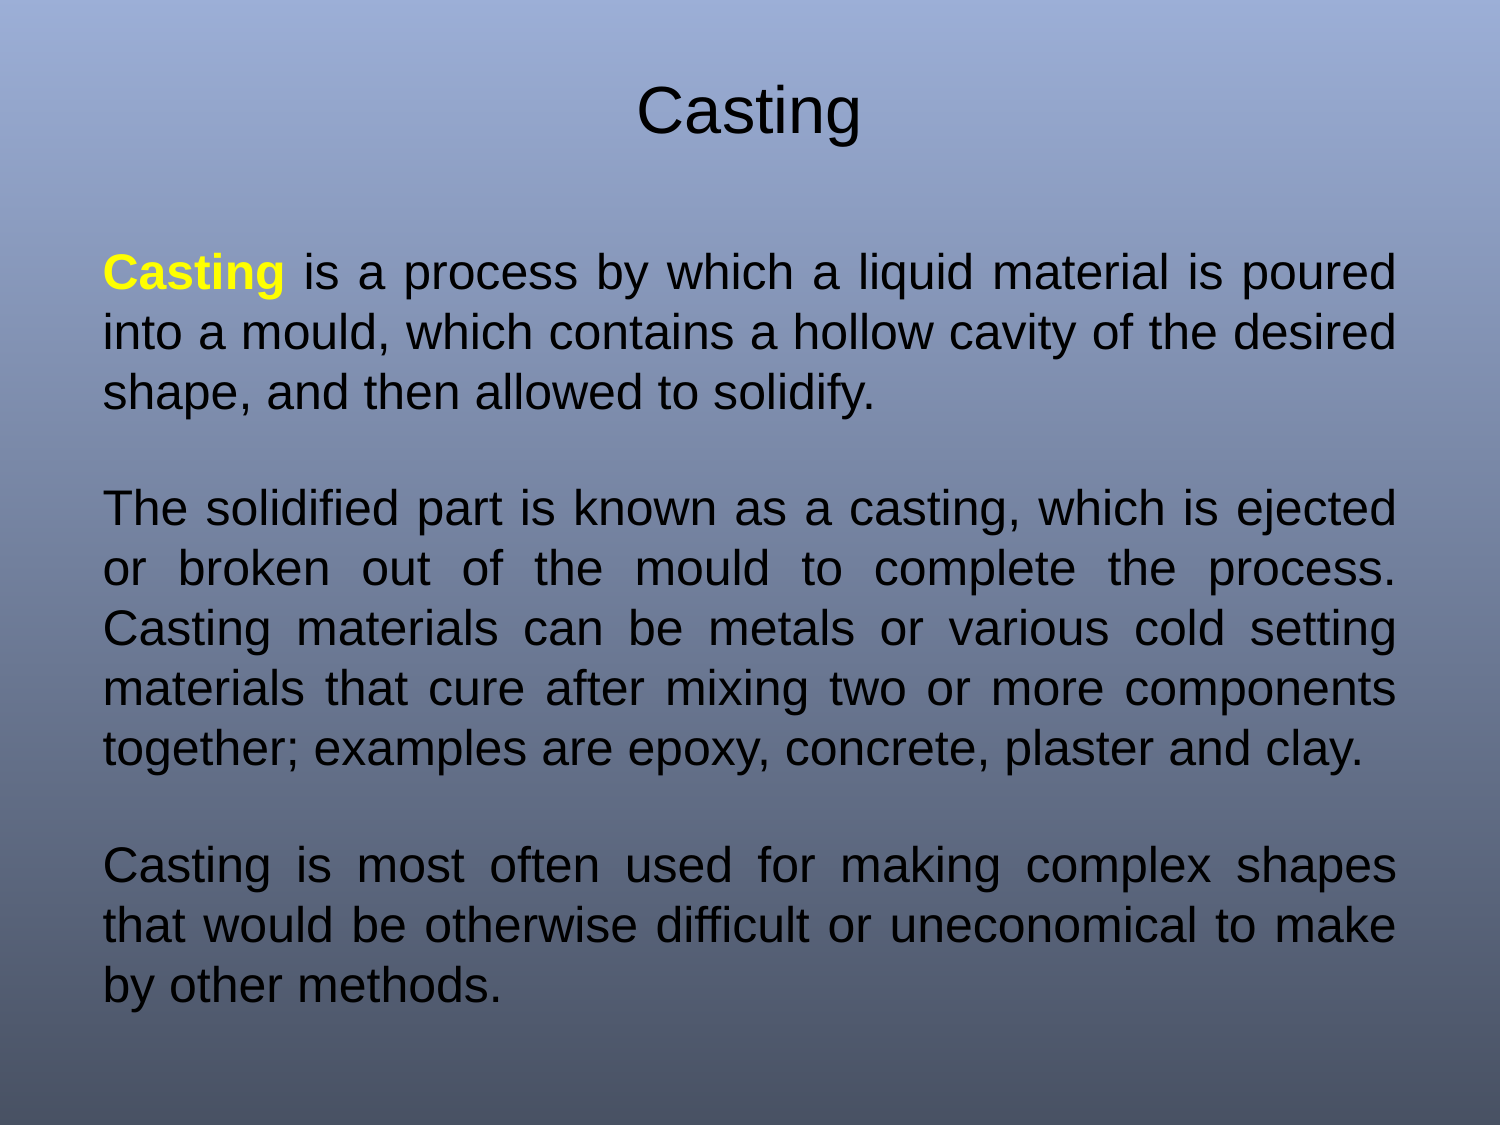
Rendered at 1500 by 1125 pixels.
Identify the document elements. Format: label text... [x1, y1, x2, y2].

title Casting [74, 13, 1426, 201]
list Casting is a process by which a liquid material is poured into a mould, which contains a hollow cavity of the desired shape, and then allowed to solidify. The solidified part is known as a casting, which is ejected or broken out of the mould to complete the process. Casting materials can be metals or various cold setting materials that cure after mixing two or more components together; examples are epoxy, concrete, plaster and clay. Casting is most often used for making complex shapes that would be otherwise difficult or uneconomical to make by other methods. [87, 231, 1413, 1083]
